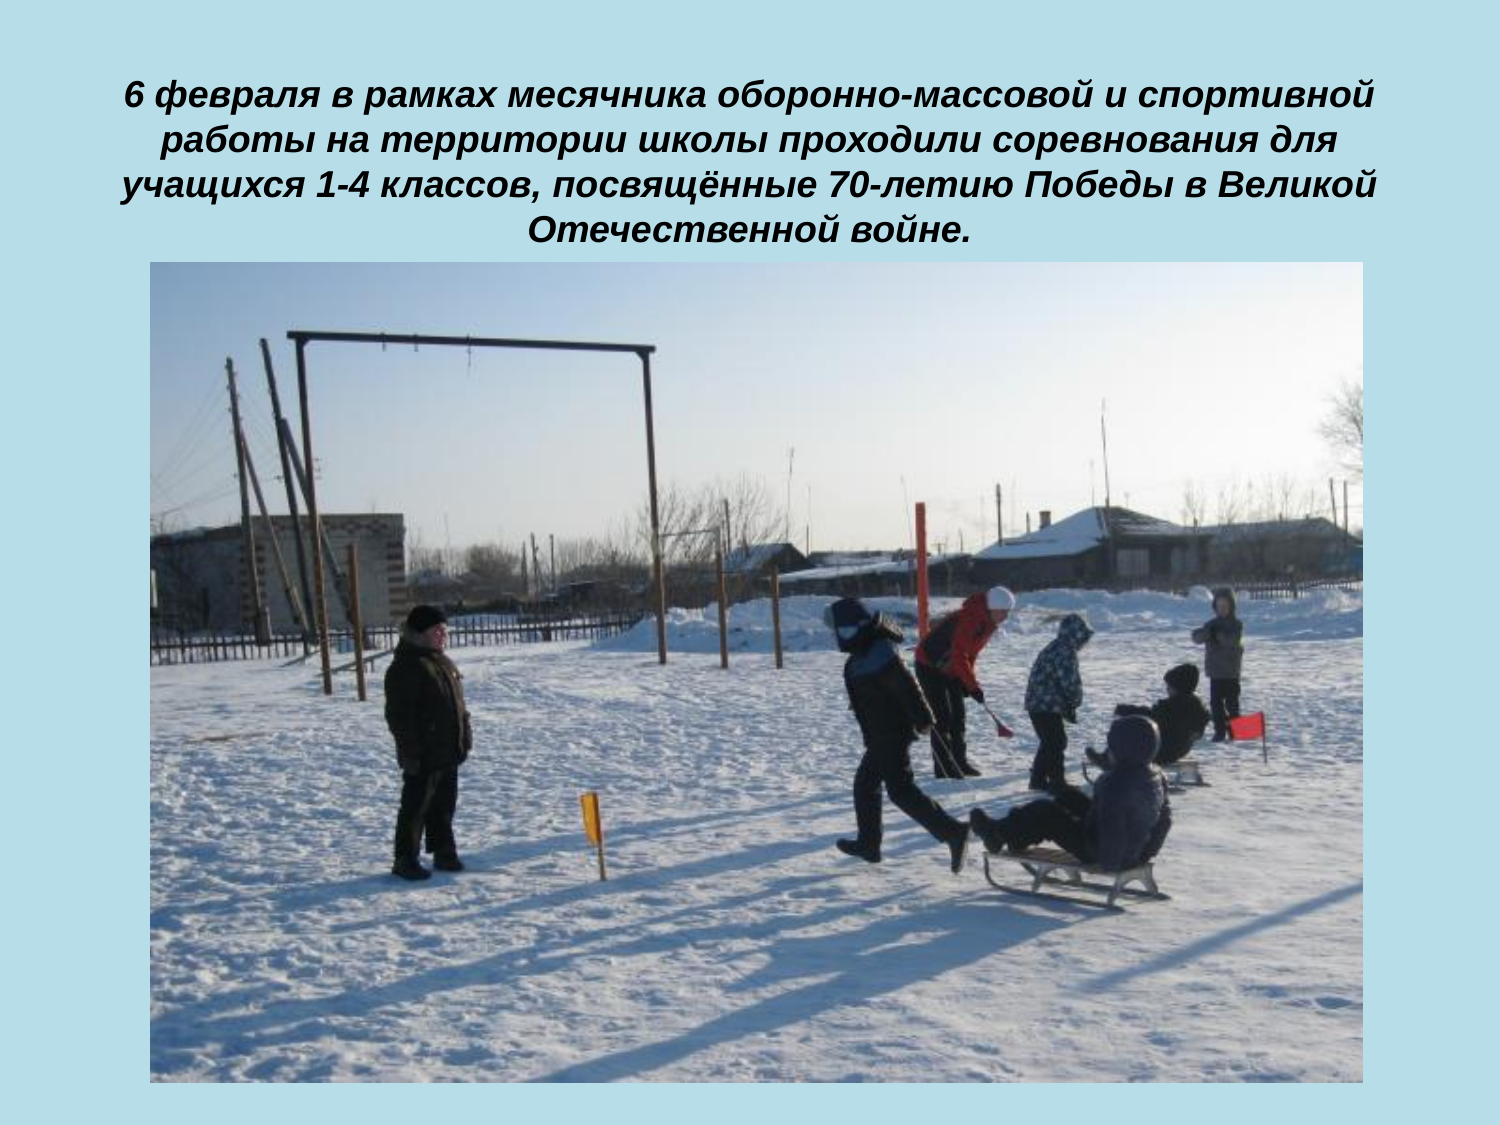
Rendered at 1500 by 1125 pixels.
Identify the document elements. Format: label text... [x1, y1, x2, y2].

text_box 6 февраля в рамках месячника оборонно-массовой и спортивной работы на территории школы проходили соревнования для учащихся 1-4 классов, посвящённые 70-летию Победы в Великой Отечественной войне. [62, 62, 1438, 258]
picture [149, 262, 1363, 1083]
